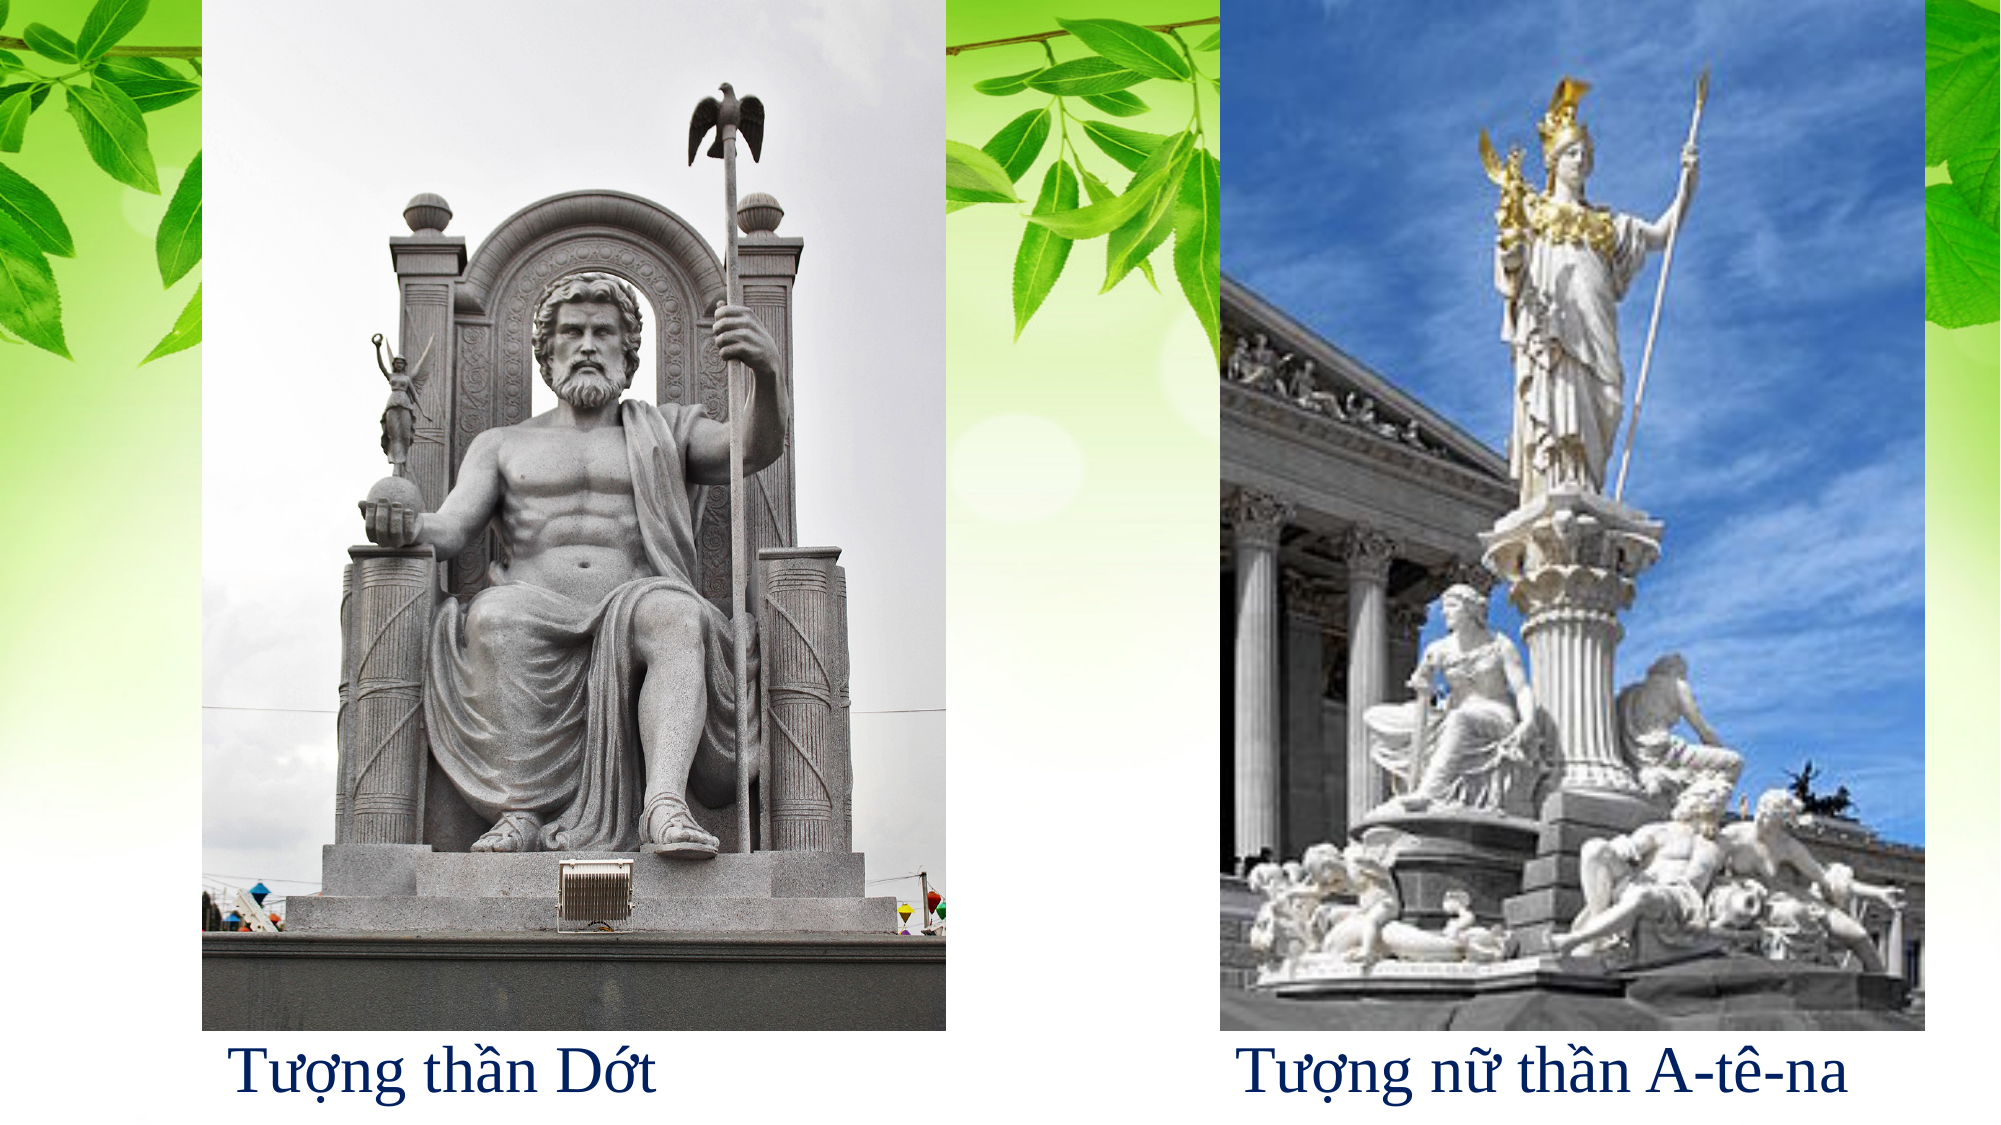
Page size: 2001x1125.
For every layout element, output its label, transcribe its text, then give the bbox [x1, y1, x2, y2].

text_box Tượng nữ thần A-tê-na [1220, 1018, 2000, 1114]
picture [0, 0, 2001, 1125]
text_box Tượng thần Dớt [213, 1031, 793, 1114]
